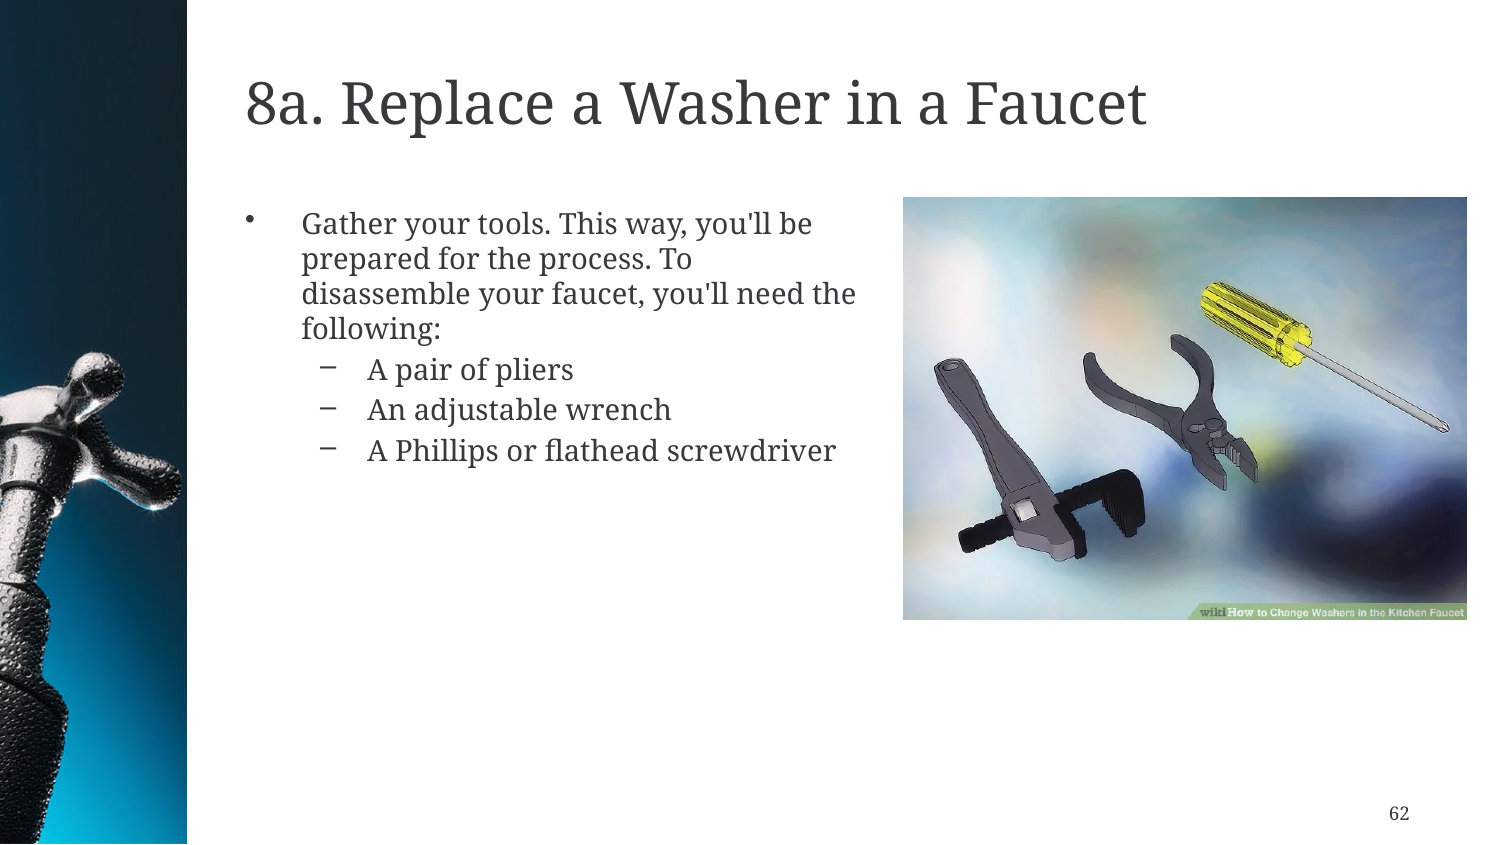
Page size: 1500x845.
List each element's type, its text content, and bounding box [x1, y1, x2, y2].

title 8a. Replace a Washer in a Faucet [230, 31, 1424, 172]
slide_number 62 [1074, 794, 1425, 828]
list Gather your tools. This way, you'll be prepared for the process. To disassemble your faucet, you'll need the following: A pair of pliers An adjustable wrench A Phillips or flathead screwdriver [230, 197, 880, 755]
picture [0, 0, 1500, 844]
